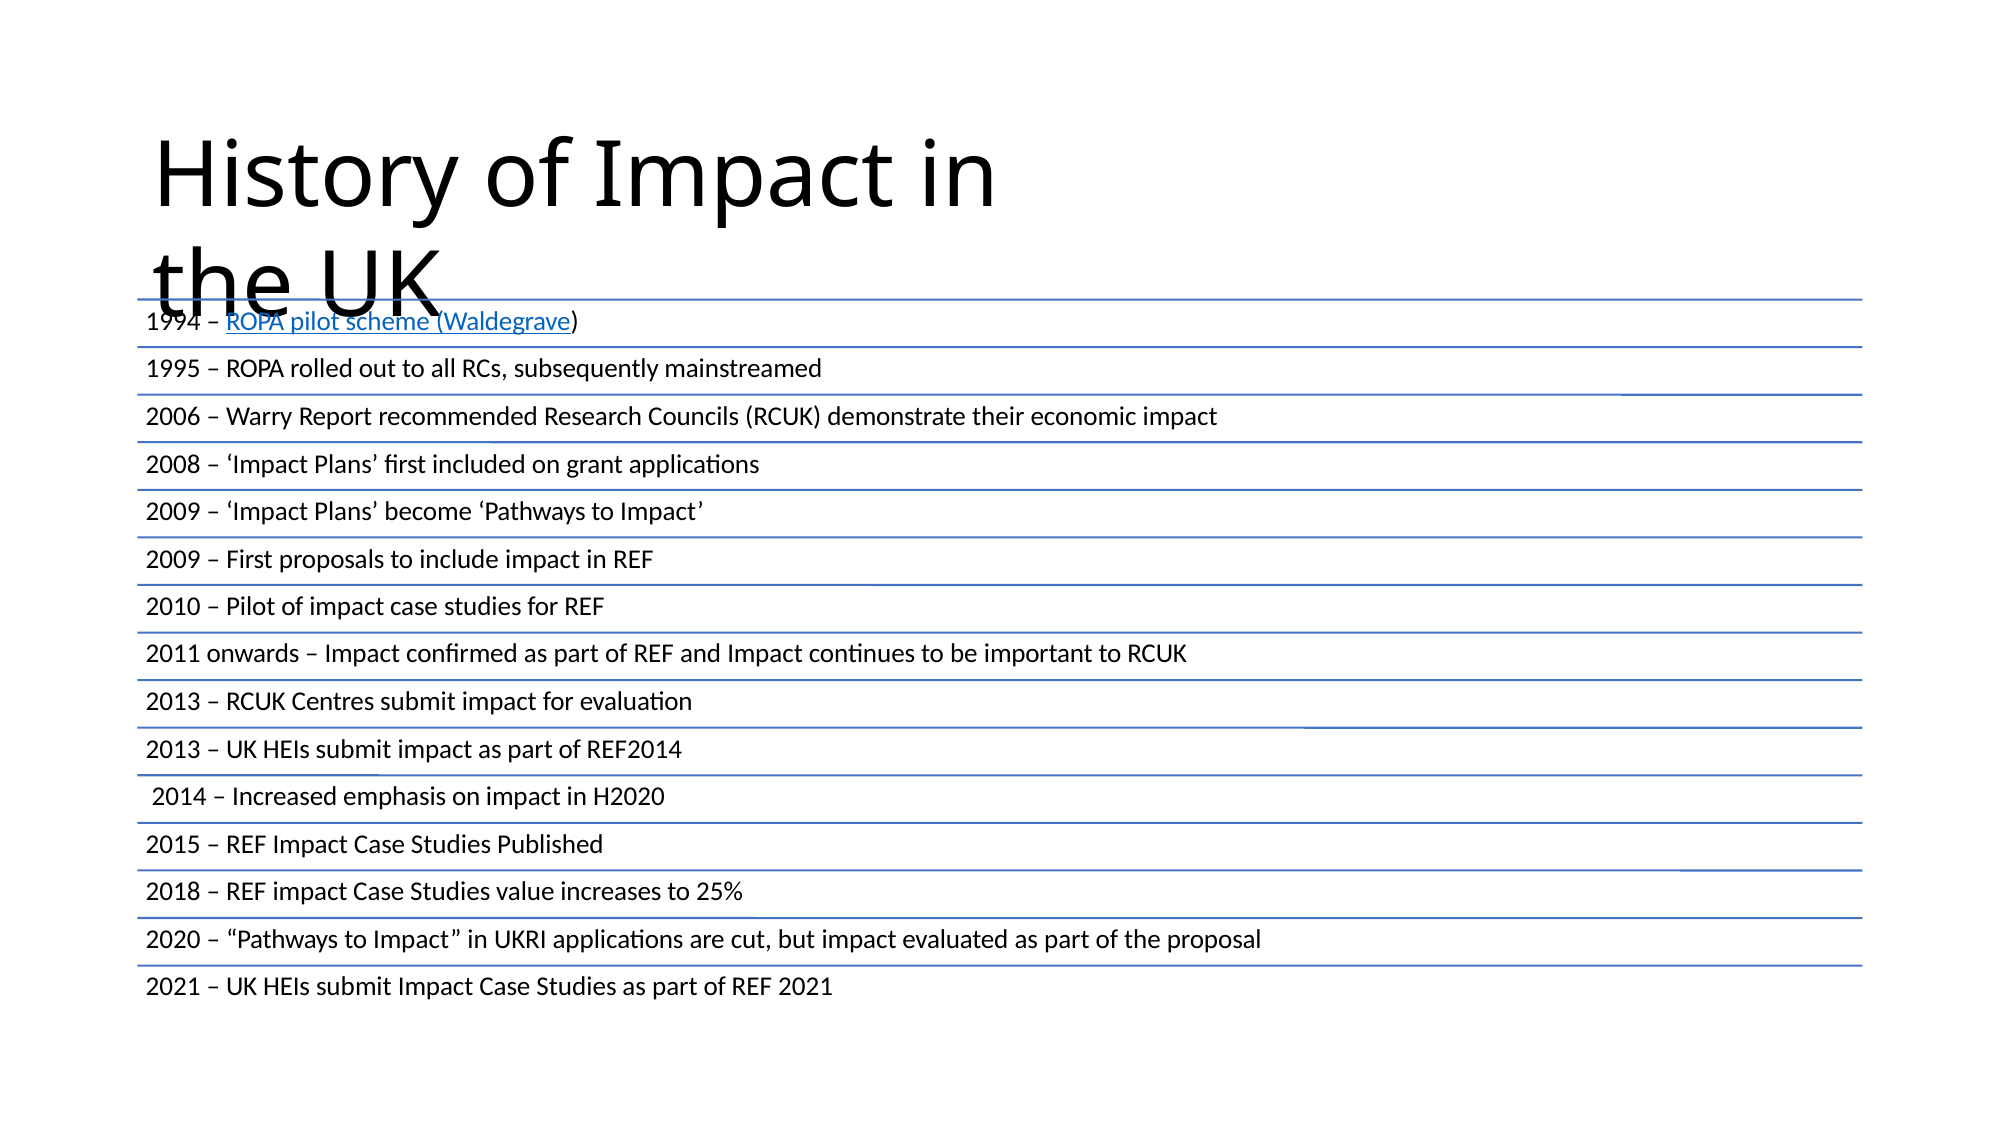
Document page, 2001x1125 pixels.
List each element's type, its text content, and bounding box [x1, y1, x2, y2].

text_box 1994 – ROPA pilot scheme (Waldegrave) 1995 – ROPA rolled out to all RCs, subsequently mainstreamed 2006 – Warry Report recommended Research Councils (RCUK) demonstrate their economic impact 2008 – ‘Impact Plans’ first included on grant applications 2009 – ‘Impact Plans’ become ‘Pathways to Impact’ 2009 – First proposals to include impact in REF 2010 – Pilot of impact case studies for REF 2011 onwards – Impact confirmed as part of REF and Impact continues to be important to RCUK 2013 – RCUK Centres submit impact for evaluation 2013 – UK HEIs submit impact as part of REF2014 2014 – Increased emphasis on impact in H2020 2015 – REF Impact Case Studies Published 2018 – REF impact Case Studies value increases to 25% 2020 – “Pathways to Impact” in UKRI applications are cut, but impact evaluated as part of the proposal 2021 – UK HEIs submit Impact Case Studies as part of REF 2021 [143, 978, 1275, 1001]
text_box 1994 – ROPA pilot scheme (Waldegrave) 1995 – ROPA rolled out to all RCs, subsequently mainstreamed 2006 – Warry Report recommended Research Councils (RCUK) demonstrate their economic impact 2008 – ‘Impact Plans’ first included on grant applications 2009 – ‘Impact Plans’ become ‘Pathways to Impact’ 2009 – First proposals to include impact in REF 2010 – Pilot of impact case studies for REF 2011 onwards – Impact confirmed as part of REF and Impact continues to be important to RCUK 2013 – RCUK Centres submit impact for evaluation 2013 – UK HEIs submit impact as part of REF2014 2014 – Increased emphasis on impact in H2020 2015 – REF Impact Case Studies Published 2018 – REF impact Case Studies value increases to 25% 2020 – “Pathways to Impact” in UKRI applications are cut, but impact evaluated as part of the proposal 2021 – UK HEIs submit Impact Case Studies as part of REF 2021 [143, 788, 1275, 819]
text_box 1994 – ROPA pilot scheme (Waldegrave) 1995 – ROPA rolled out to all RCs, subsequently mainstreamed 2006 – Warry Report recommended Research Councils (RCUK) demonstrate their economic impact 2008 – ‘Impact Plans’ first included on grant applications 2009 – ‘Impact Plans’ become ‘Pathways to Impact’ 2009 – First proposals to include impact in REF 2010 – Pilot of impact case studies for REF 2011 onwards – Impact confirmed as part of REF and Impact continues to be important to RCUK 2013 – RCUK Centres submit impact for evaluation 2013 – UK HEIs submit impact as part of REF2014 2014 – Increased emphasis on impact in H2020 2015 – REF Impact Case Studies Published 2018 – REF impact Case Studies value increases to 25% 2020 – “Pathways to Impact” in UKRI applications are cut, but impact evaluated as part of the proposal 2021 – UK HEIs submit Impact Case Studies as part of REF 2021 [143, 598, 1275, 628]
text_box 1994 – ROPA pilot scheme (Waldegrave) 1995 – ROPA rolled out to all RCs, subsequently mainstreamed 2006 – Warry Report recommended Research Councils (RCUK) demonstrate their economic impact 2008 – ‘Impact Plans’ first included on grant applications 2009 – ‘Impact Plans’ become ‘Pathways to Impact’ 2009 – First proposals to include impact in REF 2010 – Pilot of impact case studies for REF 2011 onwards – Impact confirmed as part of REF and Impact continues to be important to RCUK 2013 – RCUK Centres submit impact for evaluation 2013 – UK HEIs submit impact as part of REF2014 2014 – Increased emphasis on impact in H2020 2015 – REF Impact Case Studies Published 2018 – REF impact Case Studies value increases to 25% 2020 – “Pathways to Impact” in UKRI applications are cut, but impact evaluated as part of the proposal 2021 – UK HEIs submit Impact Case Studies as part of REF 2021 [143, 693, 1275, 724]
text_box 1994 – ROPA pilot scheme (Waldegrave) 1995 – ROPA rolled out to all RCs, subsequently mainstreamed 2006 – Warry Report recommended Research Councils (RCUK) demonstrate their economic impact 2008 – ‘Impact Plans’ first included on grant applications 2009 – ‘Impact Plans’ become ‘Pathways to Impact’ 2009 – First proposals to include impact in REF 2010 – Pilot of impact case studies for REF 2011 onwards – Impact confirmed as part of REF and Impact continues to be important to RCUK 2013 – RCUK Centres submit impact for evaluation 2013 – UK HEIs submit impact as part of REF2014 2014 – Increased emphasis on impact in H2020 2015 – REF Impact Case Studies Published 2018 – REF impact Case Studies value increases to 25% 2020 – “Pathways to Impact” in UKRI applications are cut, but impact evaluated as part of the proposal 2021 – UK HEIs submit Impact Case Studies as part of REF 2021 [143, 312, 1275, 343]
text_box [137, 821, 1863, 825]
text_box 1994 – ROPA pilot scheme (Waldegrave) 1995 – ROPA rolled out to all RCs, subsequently mainstreamed 2006 – Warry Report recommended Research Councils (RCUK) demonstrate their economic impact 2008 – ‘Impact Plans’ first included on grant applications 2009 – ‘Impact Plans’ become ‘Pathways to Impact’ 2009 – First proposals to include impact in REF 2010 – Pilot of impact case studies for REF 2011 onwards – Impact confirmed as part of REF and Impact continues to be important to RCUK 2013 – RCUK Centres submit impact for evaluation 2013 – UK HEIs submit impact as part of REF2014 2014 – Increased emphasis on impact in H2020 2015 – REF Impact Case Studies Published 2018 – REF impact Case Studies value increases to 25% 2020 – “Pathways to Impact” in UKRI applications are cut, but impact evaluated as part of the proposal 2021 – UK HEIs submit Impact Case Studies as part of REF 2021 [143, 883, 1275, 914]
text_box 1994 – ROPA pilot scheme (Waldegrave) 1995 – ROPA rolled out to all RCs, subsequently mainstreamed 2006 – Warry Report recommended Research Councils (RCUK) demonstrate their economic impact 2008 – ‘Impact Plans’ first included on grant applications 2009 – ‘Impact Plans’ become ‘Pathways to Impact’ 2009 – First proposals to include impact in REF 2010 – Pilot of impact case studies for REF 2011 onwards – Impact confirmed as part of REF and Impact continues to be important to RCUK 2013 – RCUK Centres submit impact for evaluation 2013 – UK HEIs submit impact as part of REF2014 2014 – Increased emphasis on impact in H2020 2015 – REF Impact Case Studies Published 2018 – REF impact Case Studies value increases to 25% 2020 – “Pathways to Impact” in UKRI applications are cut, but impact evaluated as part of the proposal 2021 – UK HEIs submit Impact Case Studies as part of REF 2021 [143, 835, 1275, 866]
text_box 1994 – ROPA pilot scheme (Waldegrave) 1995 – ROPA rolled out to all RCs, subsequently mainstreamed 2006 – Warry Report recommended Research Councils (RCUK) demonstrate their economic impact 2008 – ‘Impact Plans’ first included on grant applications 2009 – ‘Impact Plans’ become ‘Pathways to Impact’ 2009 – First proposals to include impact in REF 2010 – Pilot of impact case studies for REF 2011 onwards – Impact confirmed as part of REF and Impact continues to be important to RCUK 2013 – RCUK Centres submit impact for evaluation 2013 – UK HEIs submit impact as part of REF2014 2014 – Increased emphasis on impact in H2020 2015 – REF Impact Case Studies Published 2018 – REF impact Case Studies value increases to 25% 2020 – “Pathways to Impact” in UKRI applications are cut, but impact evaluated as part of the proposal 2021 – UK HEIs submit Impact Case Studies as part of REF 2021 [143, 407, 1275, 438]
title History of Impact in the UK [150, 112, 1146, 286]
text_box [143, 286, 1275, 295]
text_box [137, 440, 1863, 444]
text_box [137, 678, 1863, 682]
text_box 1994 – ROPA pilot scheme (Waldegrave) 1995 – ROPA rolled out to all RCs, subsequently mainstreamed 2006 – Warry Report recommended Research Councils (RCUK) demonstrate their economic impact 2008 – ‘Impact Plans’ first included on grant applications 2009 – ‘Impact Plans’ become ‘Pathways to Impact’ 2009 – First proposals to include impact in REF 2010 – Pilot of impact case studies for REF 2011 onwards – Impact confirmed as part of REF and Impact continues to be important to RCUK 2013 – RCUK Centres submit impact for evaluation 2013 – UK HEIs submit impact as part of REF2014 2014 – Increased emphasis on impact in H2020 2015 – REF Impact Case Studies Published 2018 – REF impact Case Studies value increases to 25% 2020 – “Pathways to Impact” in UKRI applications are cut, but impact evaluated as part of the proposal 2021 – UK HEIs submit Impact Case Studies as part of REF 2021 [143, 740, 1275, 771]
text_box 1994 – ROPA pilot scheme (Waldegrave) 1995 – ROPA rolled out to all RCs, subsequently mainstreamed 2006 – Warry Report recommended Research Councils (RCUK) demonstrate their economic impact 2008 – ‘Impact Plans’ first included on grant applications 2009 – ‘Impact Plans’ become ‘Pathways to Impact’ 2009 – First proposals to include impact in REF 2010 – Pilot of impact case studies for REF 2011 onwards – Impact confirmed as part of REF and Impact continues to be important to RCUK 2013 – RCUK Centres submit impact for evaluation 2013 – UK HEIs submit impact as part of REF2014 2014 – Increased emphasis on impact in H2020 2015 – REF Impact Case Studies Published 2018 – REF impact Case Studies value increases to 25% 2020 – “Pathways to Impact” in UKRI applications are cut, but impact evaluated as part of the proposal 2021 – UK HEIs submit Impact Case Studies as part of REF 2021 [143, 502, 1275, 533]
text_box 1994 – ROPA pilot scheme (Waldegrave) 1995 – ROPA rolled out to all RCs, subsequently mainstreamed 2006 – Warry Report recommended Research Councils (RCUK) demonstrate their economic impact 2008 – ‘Impact Plans’ first included on grant applications 2009 – ‘Impact Plans’ become ‘Pathways to Impact’ 2009 – First proposals to include impact in REF 2010 – Pilot of impact case studies for REF 2011 onwards – Impact confirmed as part of REF and Impact continues to be important to RCUK 2013 – RCUK Centres submit impact for evaluation 2013 – UK HEIs submit impact as part of REF2014 2014 – Increased emphasis on impact in H2020 2015 – REF Impact Case Studies Published 2018 – REF impact Case Studies value increases to 25% 2020 – “Pathways to Impact” in UKRI applications are cut, but impact evaluated as part of the proposal 2021 – UK HEIs submit Impact Case Studies as part of REF 2021 [143, 550, 1275, 581]
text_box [137, 916, 1863, 920]
text_box 1994 – ROPA pilot scheme (Waldegrave) 1995 – ROPA rolled out to all RCs, subsequently mainstreamed 2006 – Warry Report recommended Research Councils (RCUK) demonstrate their economic impact 2008 – ‘Impact Plans’ first included on grant applications 2009 – ‘Impact Plans’ become ‘Pathways to Impact’ 2009 – First proposals to include impact in REF 2010 – Pilot of impact case studies for REF 2011 onwards – Impact confirmed as part of REF and Impact continues to be important to RCUK 2013 – RCUK Centres submit impact for evaluation 2013 – UK HEIs submit impact as part of REF2014 2014 – Increased emphasis on impact in H2020 2015 – REF Impact Case Studies Published 2018 – REF impact Case Studies value increases to 25% 2020 – “Pathways to Impact” in UKRI applications are cut, but impact evaluated as part of the proposal 2021 – UK HEIs submit Impact Case Studies as part of REF 2021 [143, 931, 1275, 962]
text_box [137, 345, 1863, 349]
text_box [137, 583, 1863, 587]
text_box 1994 – ROPA pilot scheme (Waldegrave) 1995 – ROPA rolled out to all RCs, subsequently mainstreamed 2006 – Warry Report recommended Research Councils (RCUK) demonstrate their economic impact 2008 – ‘Impact Plans’ first included on grant applications 2009 – ‘Impact Plans’ become ‘Pathways to Impact’ 2009 – First proposals to include impact in REF 2010 – Pilot of impact case studies for REF 2011 onwards – Impact confirmed as part of REF and Impact continues to be important to RCUK 2013 – RCUK Centres submit impact for evaluation 2013 – UK HEIs submit impact as part of REF2014 2014 – Increased emphasis on impact in H2020 2015 – REF Impact Case Studies Published 2018 – REF impact Case Studies value increases to 25% 2020 – “Pathways to Impact” in UKRI applications are cut, but impact evaluated as part of the proposal 2021 – UK HEIs submit Impact Case Studies as part of REF 2021 [143, 360, 1275, 391]
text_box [137, 488, 1863, 492]
text_box 1994 – ROPA pilot scheme (Waldegrave) 1995 – ROPA rolled out to all RCs, subsequently mainstreamed 2006 – Warry Report recommended Research Councils (RCUK) demonstrate their economic impact 2008 – ‘Impact Plans’ first included on grant applications 2009 – ‘Impact Plans’ become ‘Pathways to Impact’ 2009 – First proposals to include impact in REF 2010 – Pilot of impact case studies for REF 2011 onwards – Impact confirmed as part of REF and Impact continues to be important to RCUK 2013 – RCUK Centres submit impact for evaluation 2013 – UK HEIs submit impact as part of REF2014 2014 – Increased emphasis on impact in H2020 2015 – REF Impact Case Studies Published 2018 – REF impact Case Studies value increases to 25% 2020 – “Pathways to Impact” in UKRI applications are cut, but impact evaluated as part of the proposal 2021 – UK HEIs submit Impact Case Studies as part of REF 2021 [143, 645, 1275, 676]
text_box 1994 – ROPA pilot scheme (Waldegrave) 1995 – ROPA rolled out to all RCs, subsequently mainstreamed 2006 – Warry Report recommended Research Councils (RCUK) demonstrate their economic impact 2008 – ‘Impact Plans’ first included on grant applications 2009 – ‘Impact Plans’ become ‘Pathways to Impact’ 2009 – First proposals to include impact in REF 2010 – Pilot of impact case studies for REF 2011 onwards – Impact confirmed as part of REF and Impact continues to be important to RCUK 2013 – RCUK Centres submit impact for evaluation 2013 – UK HEIs submit impact as part of REF2014 2014 – Increased emphasis on impact in H2020 2015 – REF Impact Case Studies Published 2018 – REF impact Case Studies value increases to 25% 2020 – “Pathways to Impact” in UKRI applications are cut, but impact evaluated as part of the proposal 2021 – UK HEIs submit Impact Case Studies as part of REF 2021 [143, 455, 1275, 486]
